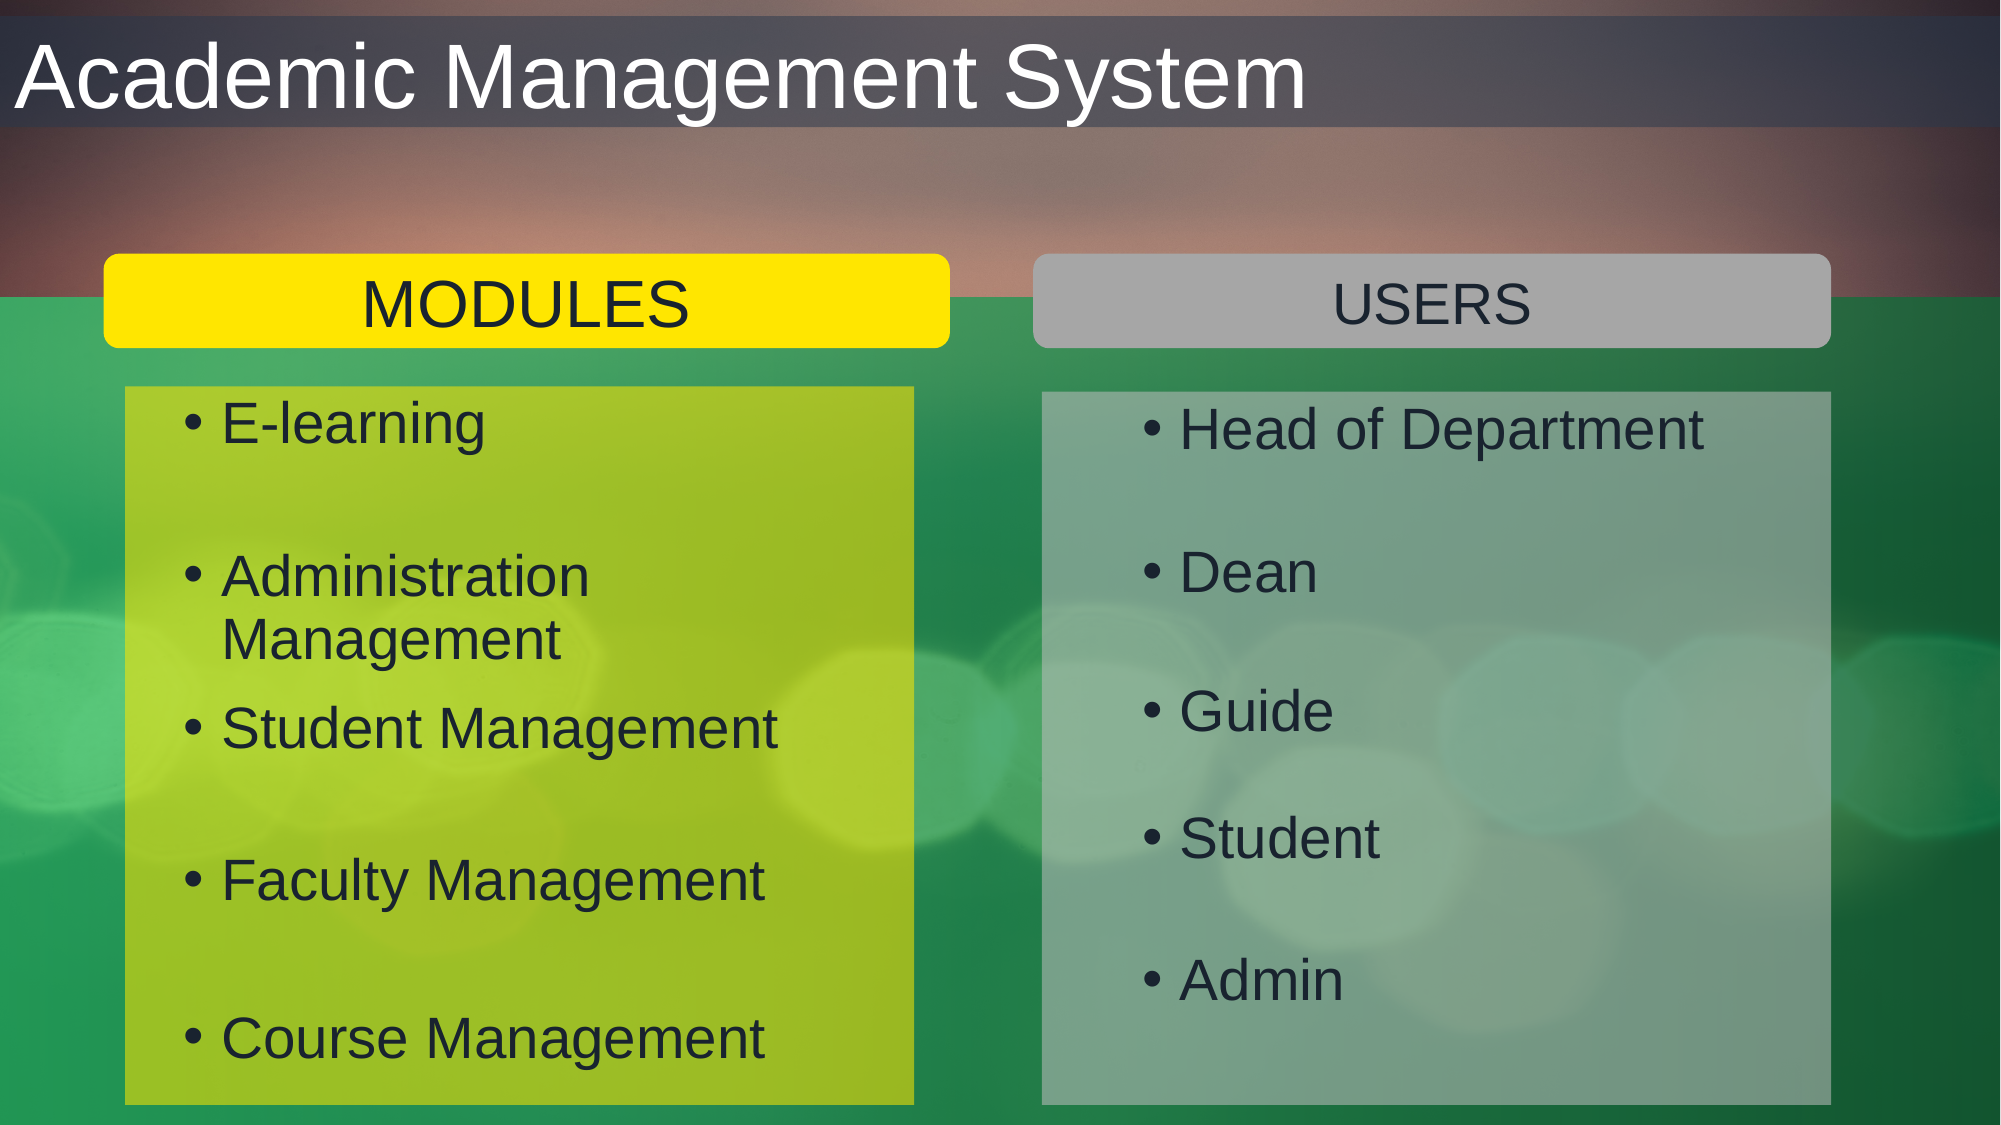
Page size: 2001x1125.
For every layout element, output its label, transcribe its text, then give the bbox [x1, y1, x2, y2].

text_box [1041, 391, 1832, 1106]
text_box Admin [1127, 943, 1893, 1048]
text_box Faculty Management [168, 842, 934, 948]
text_box Head of Department [1127, 391, 1893, 497]
text_box Academic Management System [0, 15, 2000, 128]
text_box E-learning [168, 386, 934, 491]
text_box Dean [1127, 534, 1893, 640]
text_box Guide [1127, 674, 1893, 779]
picture [0, 0, 2001, 1125]
text_box Course Management [168, 1000, 934, 1105]
text_box Administration Management [168, 538, 934, 643]
text_box USERS [1032, 252, 1833, 350]
text_box MODULES [102, 252, 951, 350]
text_box Student Management [168, 690, 934, 796]
text_box Student [1127, 800, 1893, 906]
text_box [124, 385, 915, 1106]
